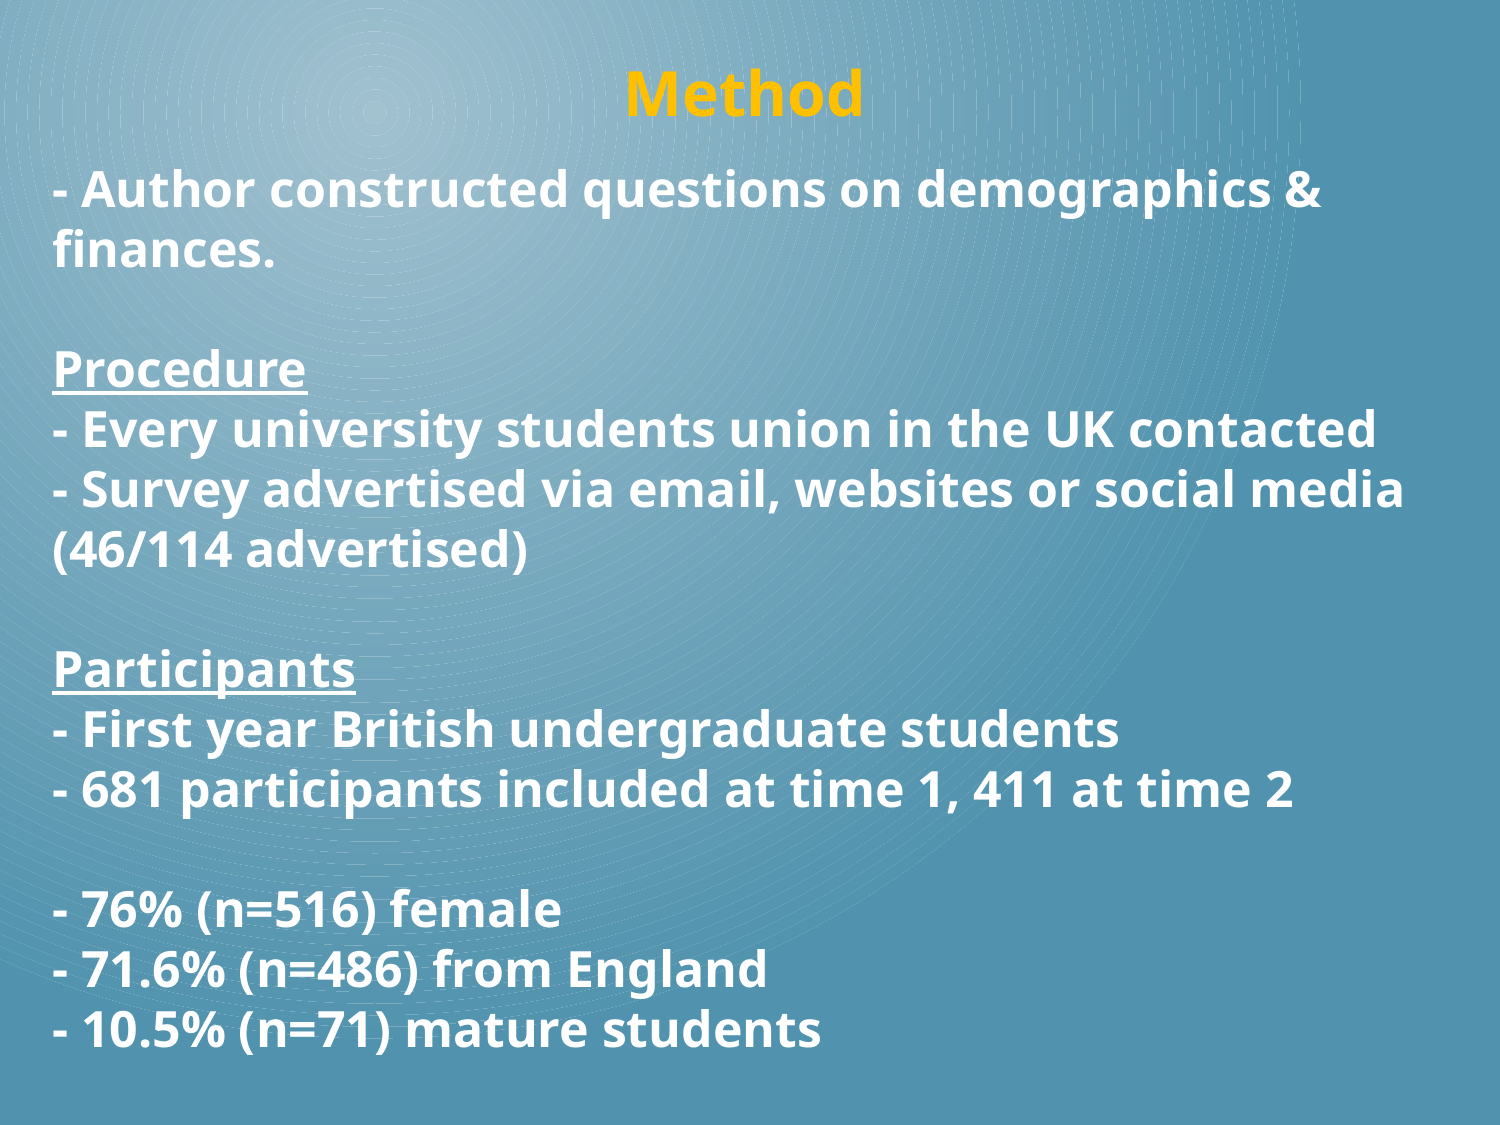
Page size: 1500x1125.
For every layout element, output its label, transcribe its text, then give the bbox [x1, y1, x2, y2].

text_box - Author constructed questions on demographics & finances. Procedure - Every university students union in the UK contacted - Survey advertised via email, websites or social media (46/114 advertised) Participants - First year British undergraduate students - 681 participants included at time 1, 411 at time 2 - 76% (n=516) female - 71.6% (n=486) from England - 10.5% (n=71) mature students [37, 149, 1425, 1065]
text_box Method [24, 0, 1465, 136]
